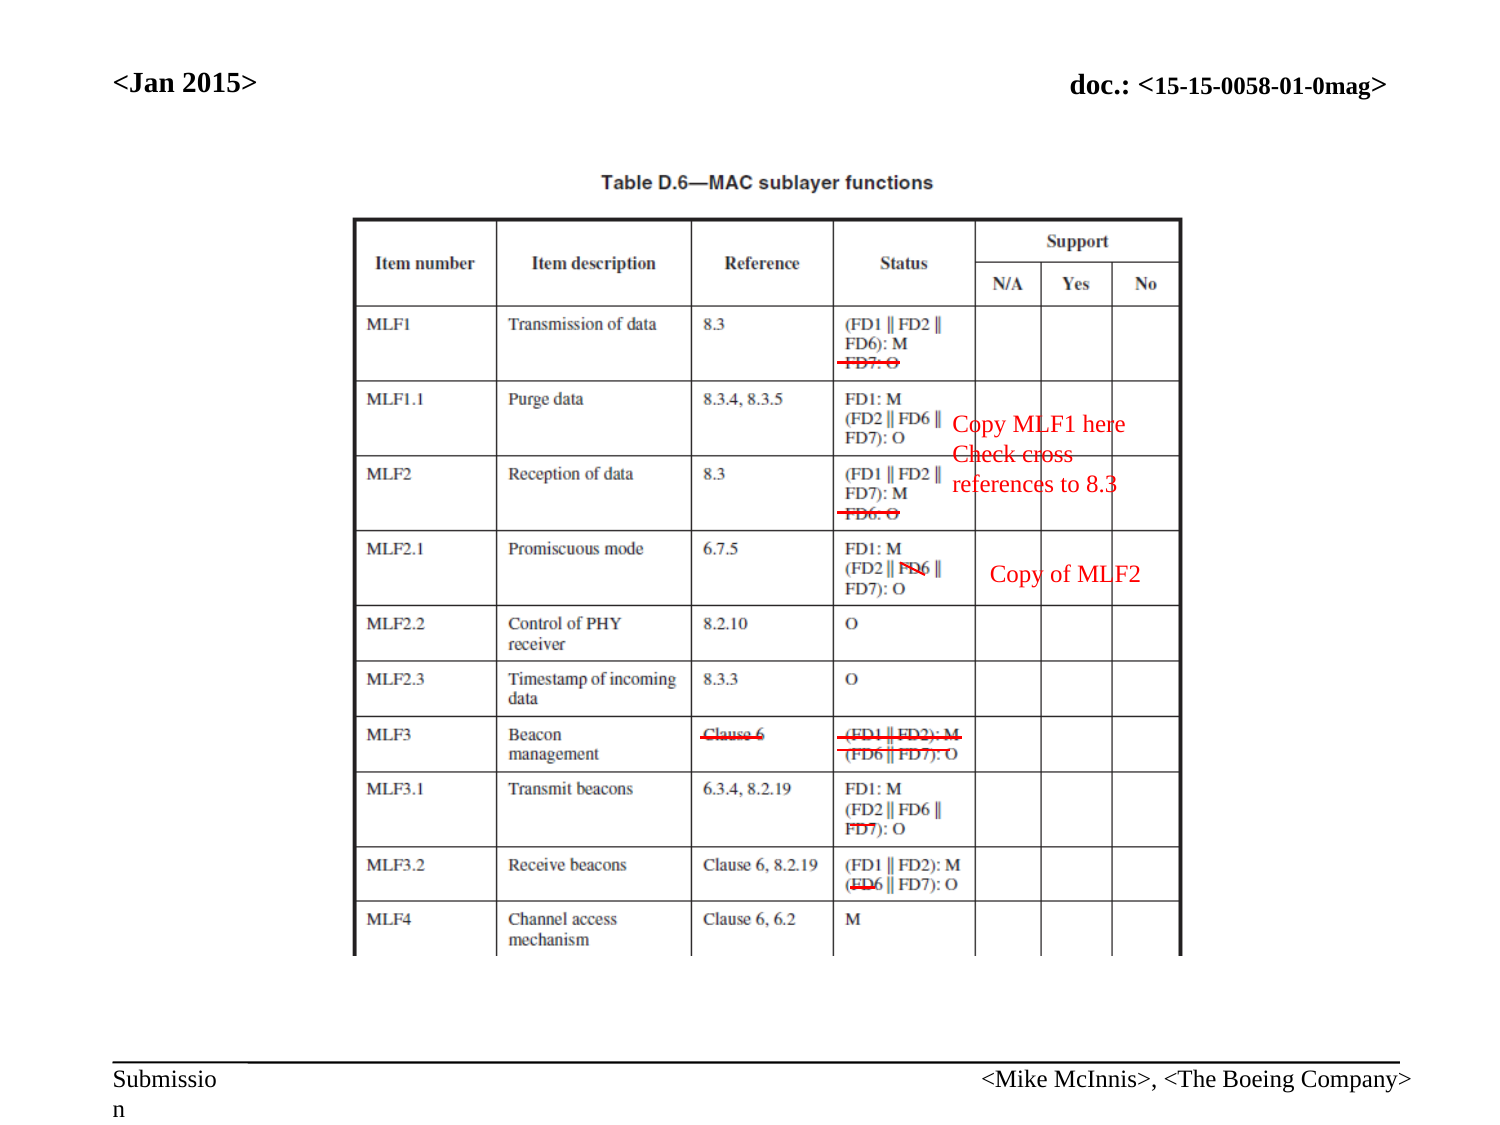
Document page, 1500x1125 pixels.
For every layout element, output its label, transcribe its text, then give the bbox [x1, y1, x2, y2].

footer <Mike McInnis>, <The Boeing Company> [899, 1061, 1413, 1093]
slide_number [112, 62, 376, 99]
picture [349, 161, 1189, 956]
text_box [899, 562, 926, 576]
